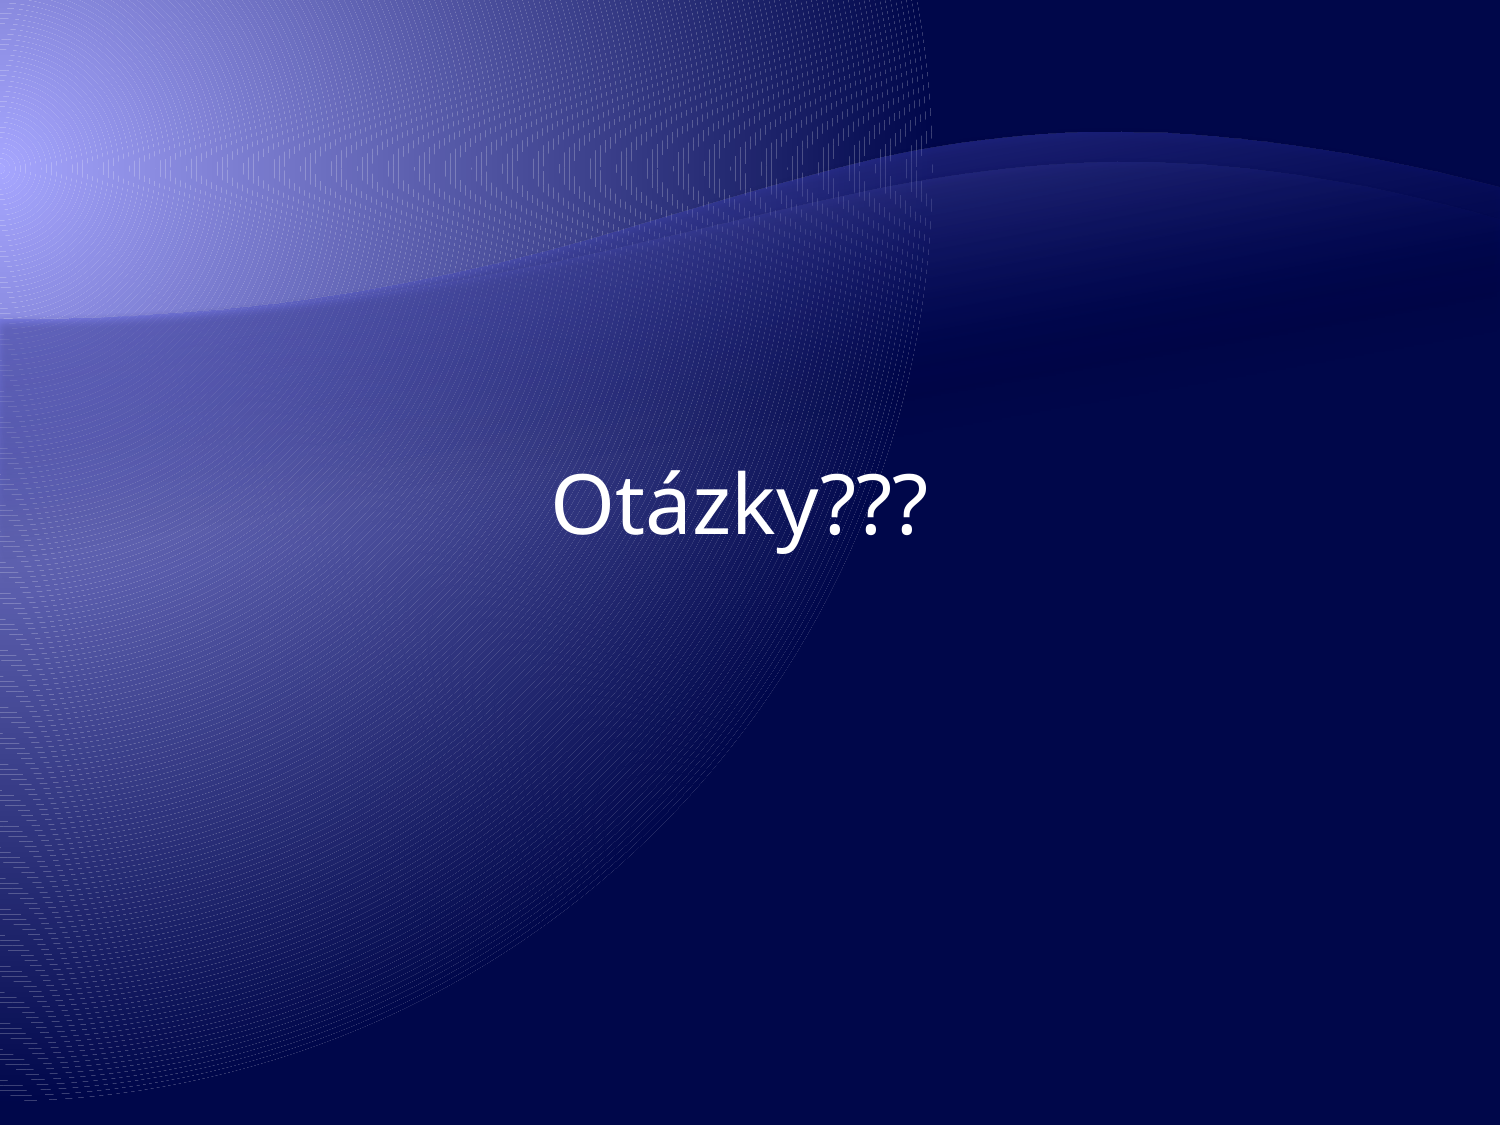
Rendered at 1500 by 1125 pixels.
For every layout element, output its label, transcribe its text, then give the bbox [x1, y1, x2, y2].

list Otázky??? [64, 444, 1415, 587]
